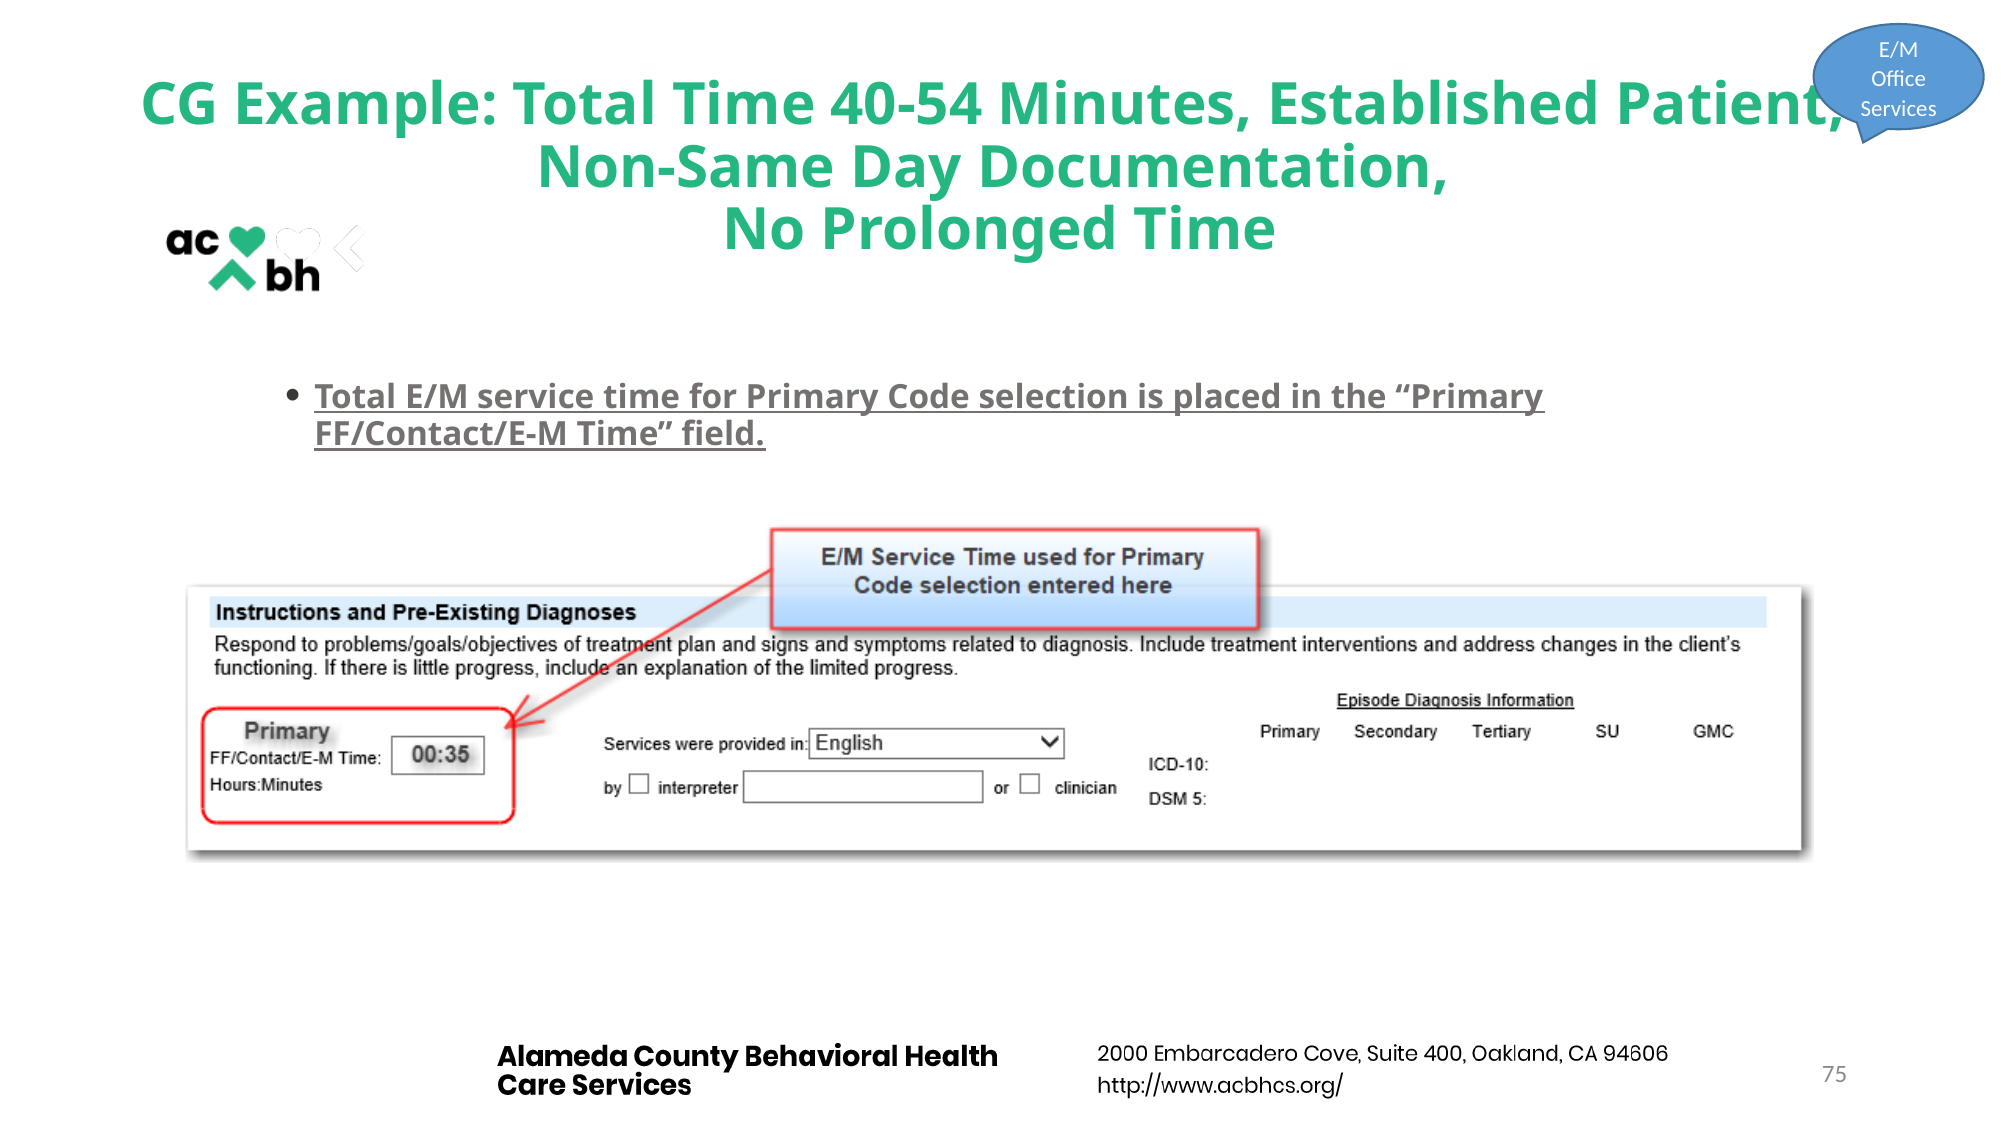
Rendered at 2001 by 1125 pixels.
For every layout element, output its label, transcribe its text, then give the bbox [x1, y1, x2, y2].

picture [1086, 1034, 1671, 1103]
title CG Example: Total Time 40-54 Minutes, Established Patient, Non-Same Day Documentation, No Prolonged Time [62, 66, 1938, 273]
picture [185, 523, 1814, 863]
slide_number 75 [1412, 1042, 1863, 1103]
picture [151, 273, 391, 301]
text_box E/M Office Services [1812, 22, 1985, 144]
picture [487, 1035, 1009, 1103]
subtitle Total E/M service time for Primary Code selection is placed in the “Primary FF/Contact/E-M Time” field. [249, 369, 1750, 461]
